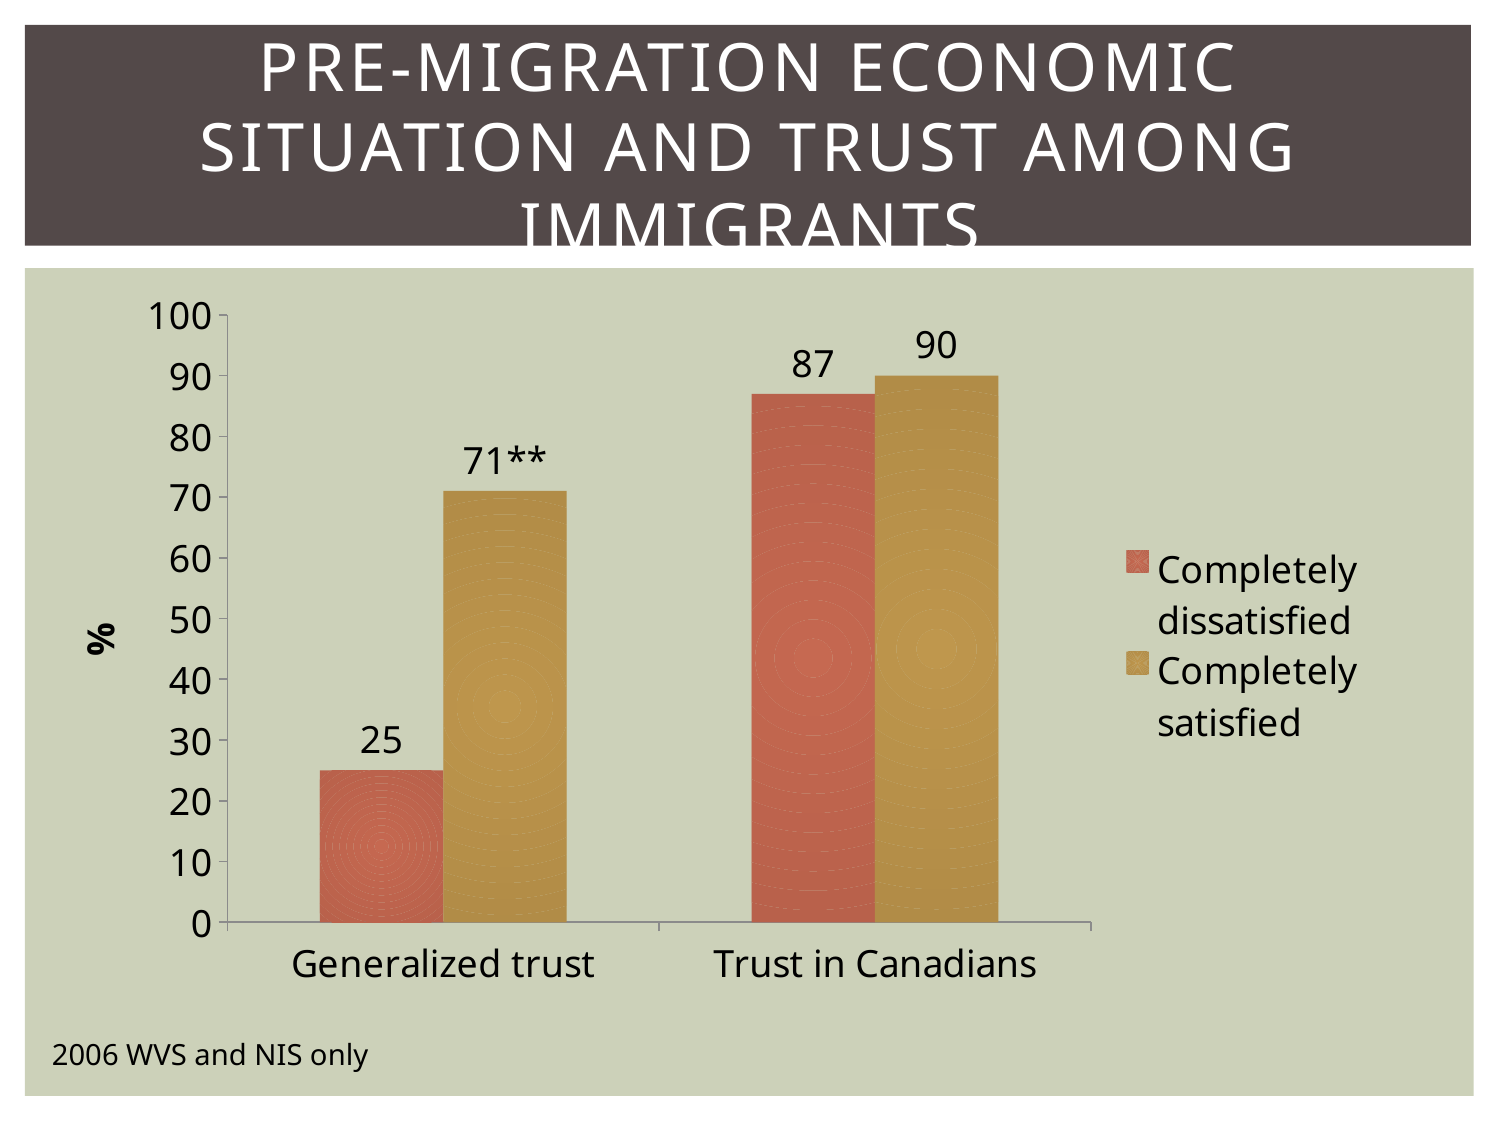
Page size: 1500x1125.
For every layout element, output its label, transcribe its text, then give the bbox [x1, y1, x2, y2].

title Pre-migration economic situation and trust among immigrants [62, 58, 1438, 232]
chart [62, 281, 1442, 1006]
text_box 2006 WVS and NIS only [37, 1028, 384, 1079]
